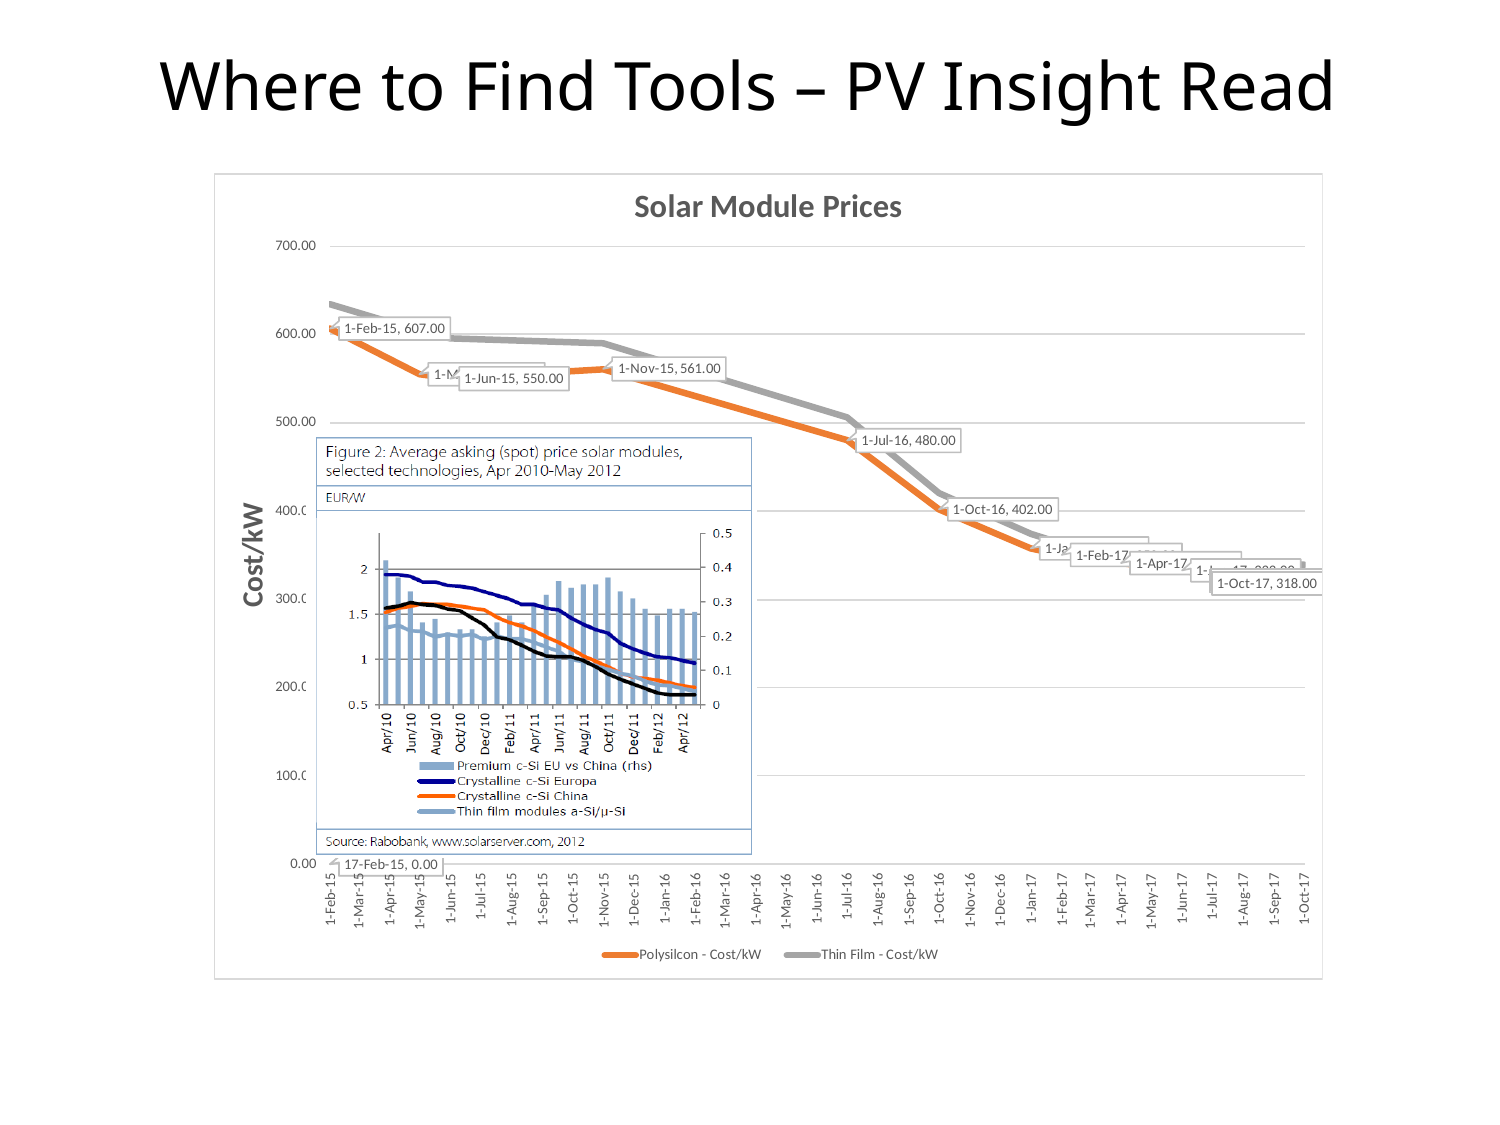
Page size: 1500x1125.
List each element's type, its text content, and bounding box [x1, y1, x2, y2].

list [213, 173, 1323, 980]
title Where to Find Tools – PV Insight Read [120, 32, 1378, 146]
